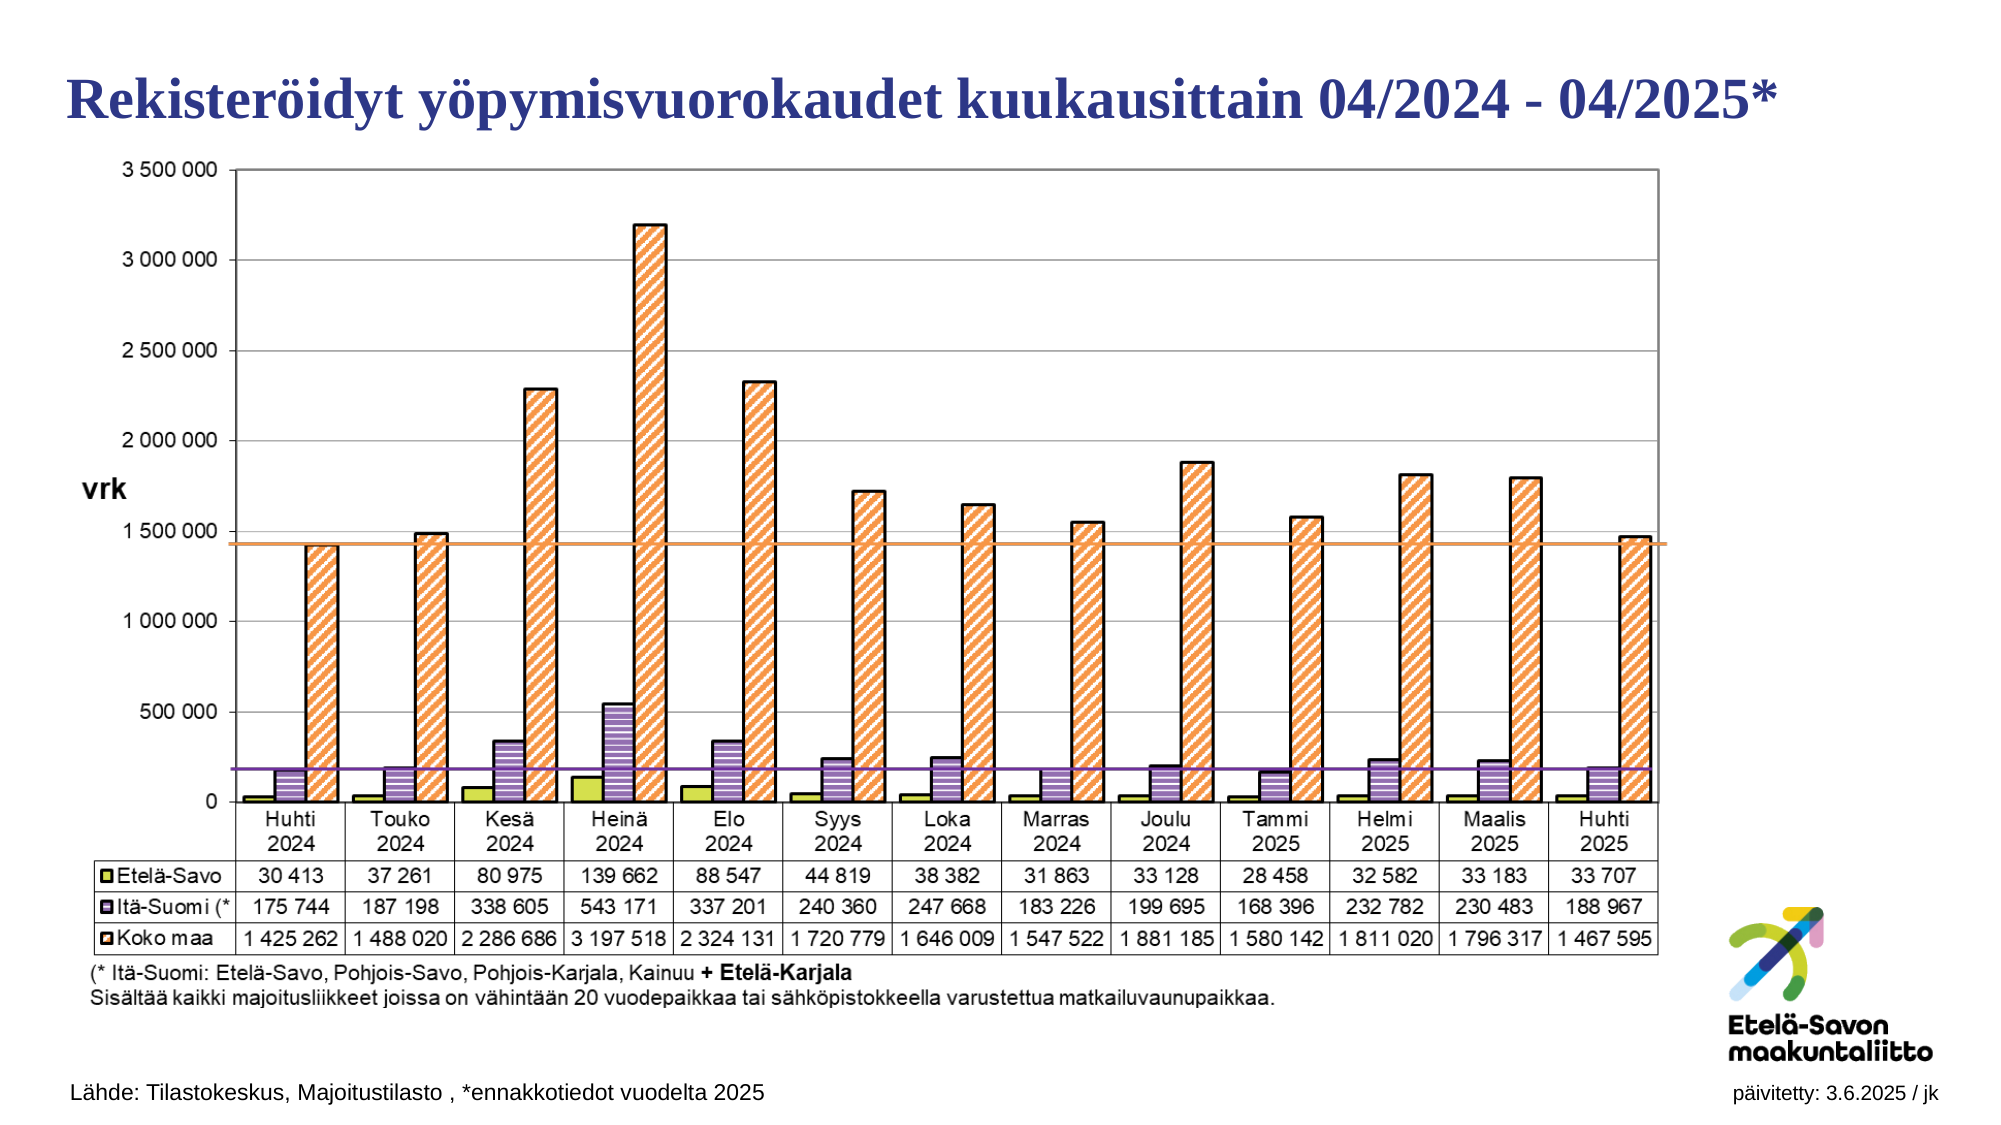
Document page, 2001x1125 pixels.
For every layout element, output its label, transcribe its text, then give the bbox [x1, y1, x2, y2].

picture [66, 148, 1674, 1008]
title Rekisteröidyt yöpymisvuorokaudet kuukausittain 04/2024 - 04/2025* [66, 54, 1898, 138]
picture [1707, 907, 2000, 1125]
text_box Lähde: Tilastokeskus, Majoitustilasto , *ennakkotiedot vuodelta 2025 päivitetty: 3.6.2025 / jk [54, 1070, 1981, 1121]
